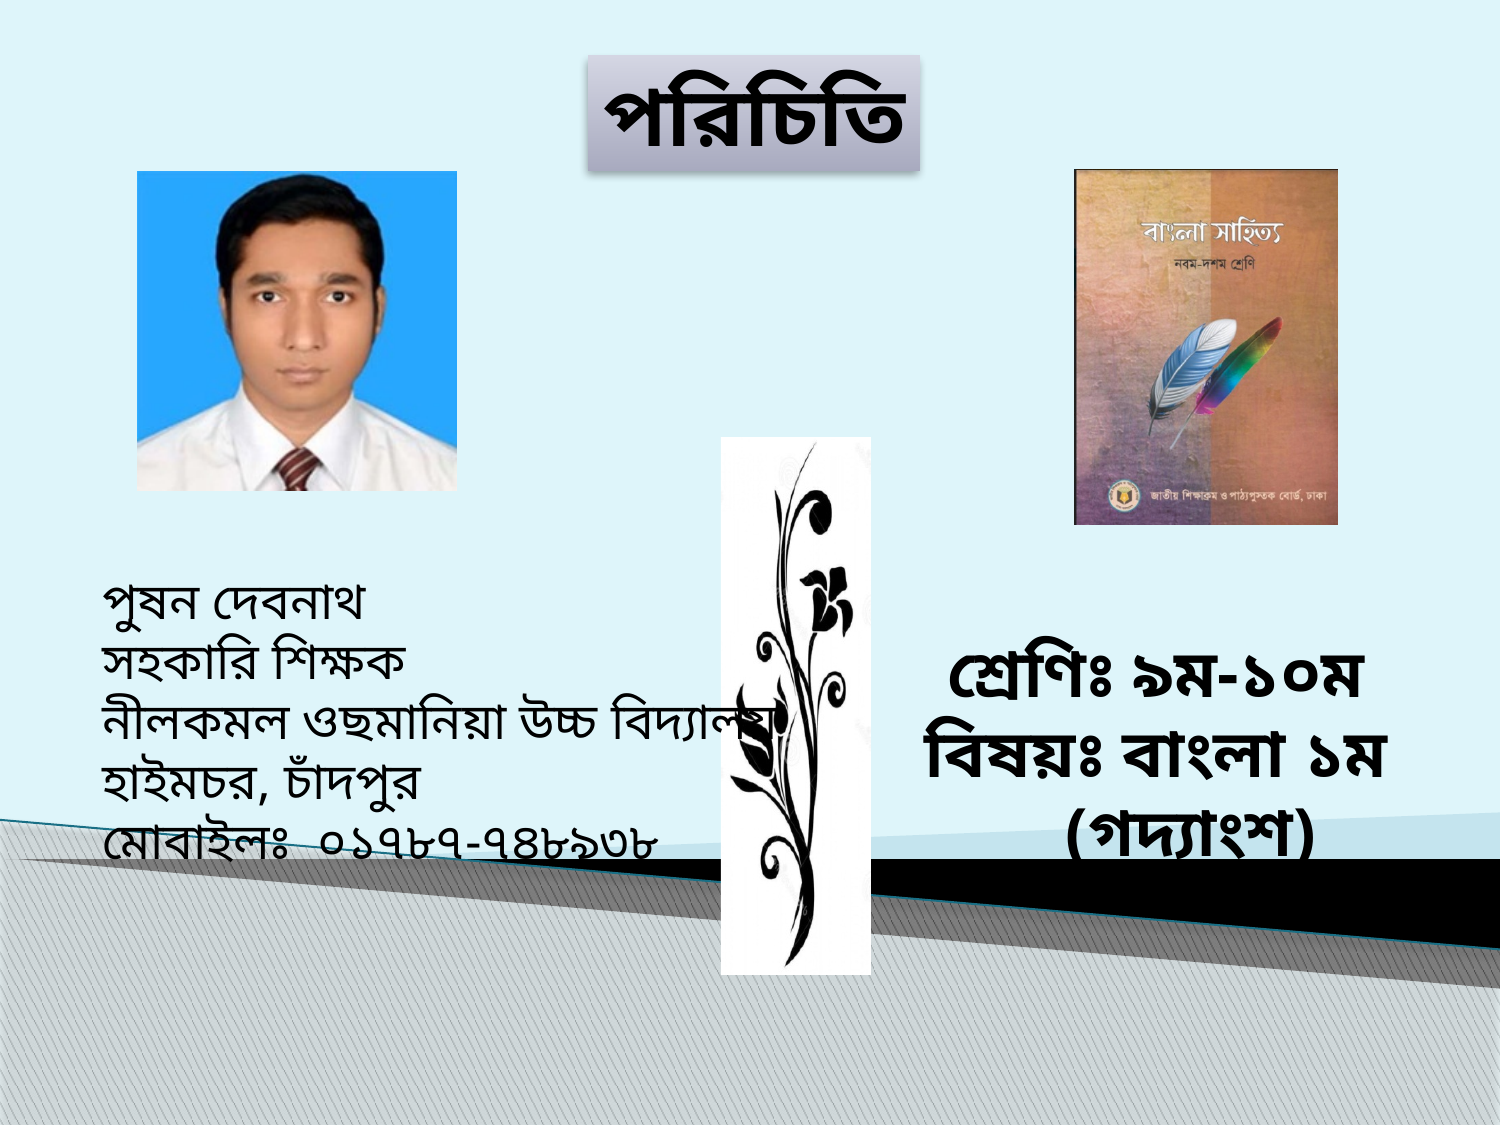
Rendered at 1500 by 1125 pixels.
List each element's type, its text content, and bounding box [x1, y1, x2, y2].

picture [5, 859, 87, 866]
text_box শ্রেণিঃ ৯ম-১০ম বিষয়ঃ বাংলা ১ম (গদ্যাংশ) [877, 622, 1475, 878]
text_box পরিচিতি [587, 55, 921, 171]
picture [137, 171, 457, 491]
picture [1074, 169, 1338, 526]
text_box পুষন দেবনাথ সহকারি শিক্ষক নীলকমল ওছমানিয়া উচ্চ বিদ্যালয় হাইমচর, চাঁদপুর মোবাইলঃ ০১৭৮৭-৭৪৮৯৩৮ [87, 562, 714, 878]
picture [233, 437, 1500, 989]
